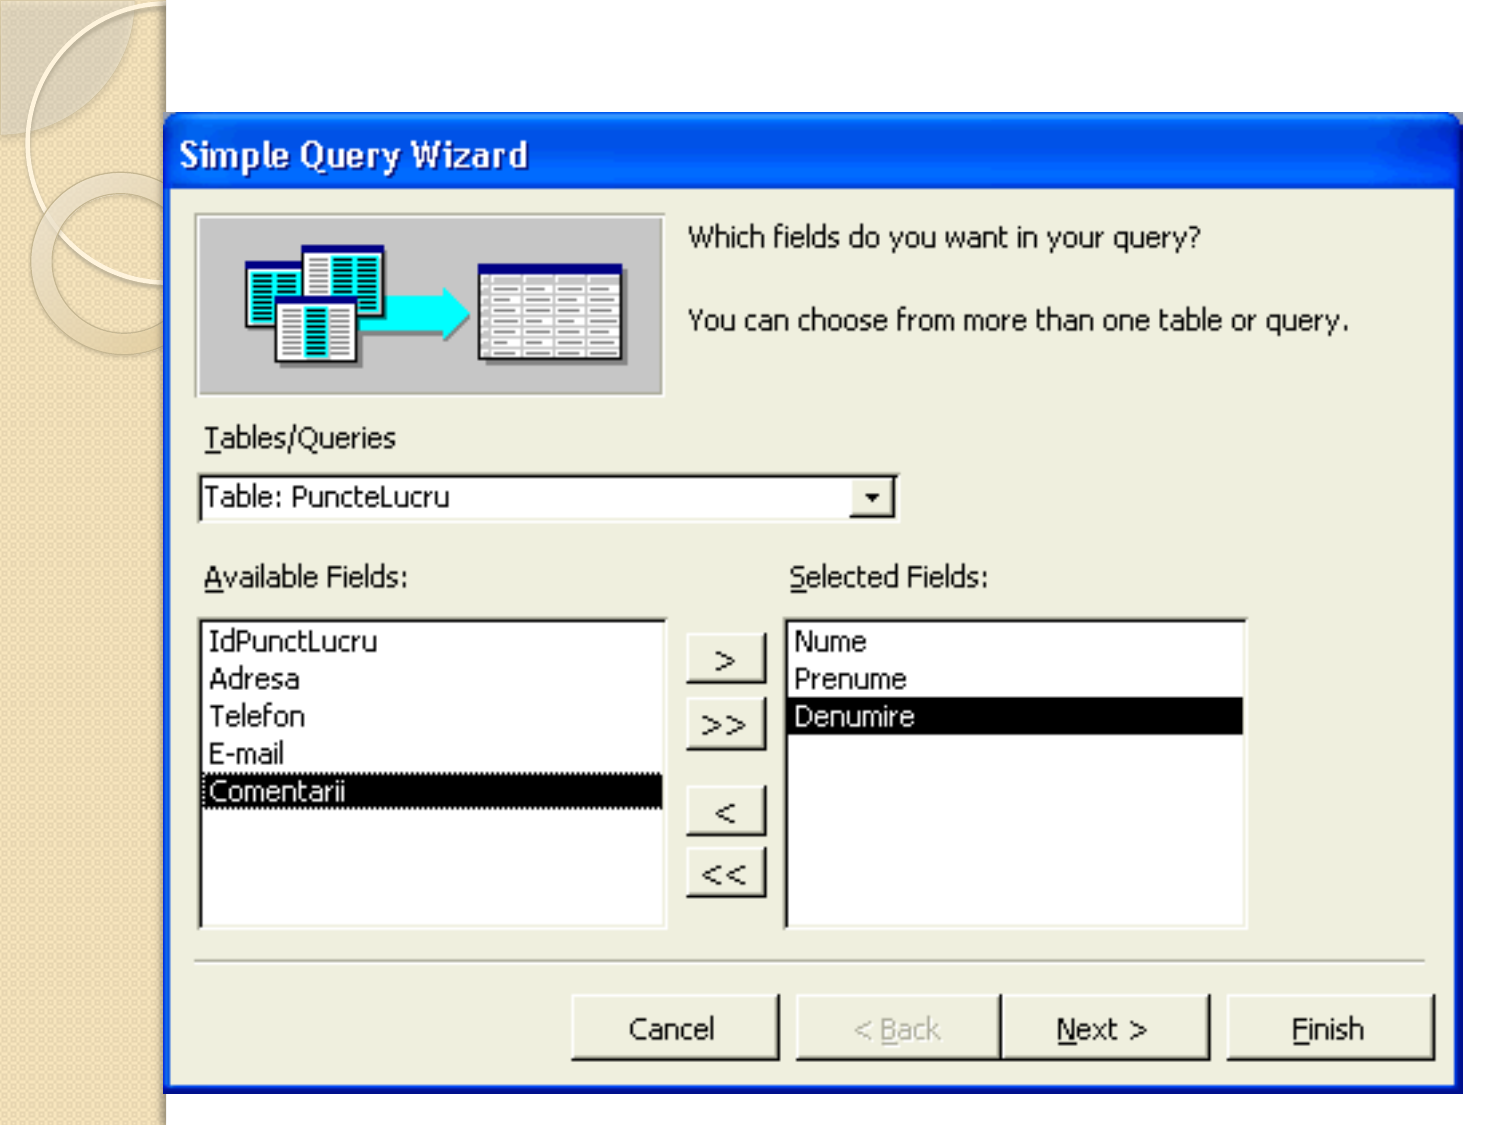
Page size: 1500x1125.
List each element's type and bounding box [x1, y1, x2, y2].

list [163, 112, 1463, 1094]
